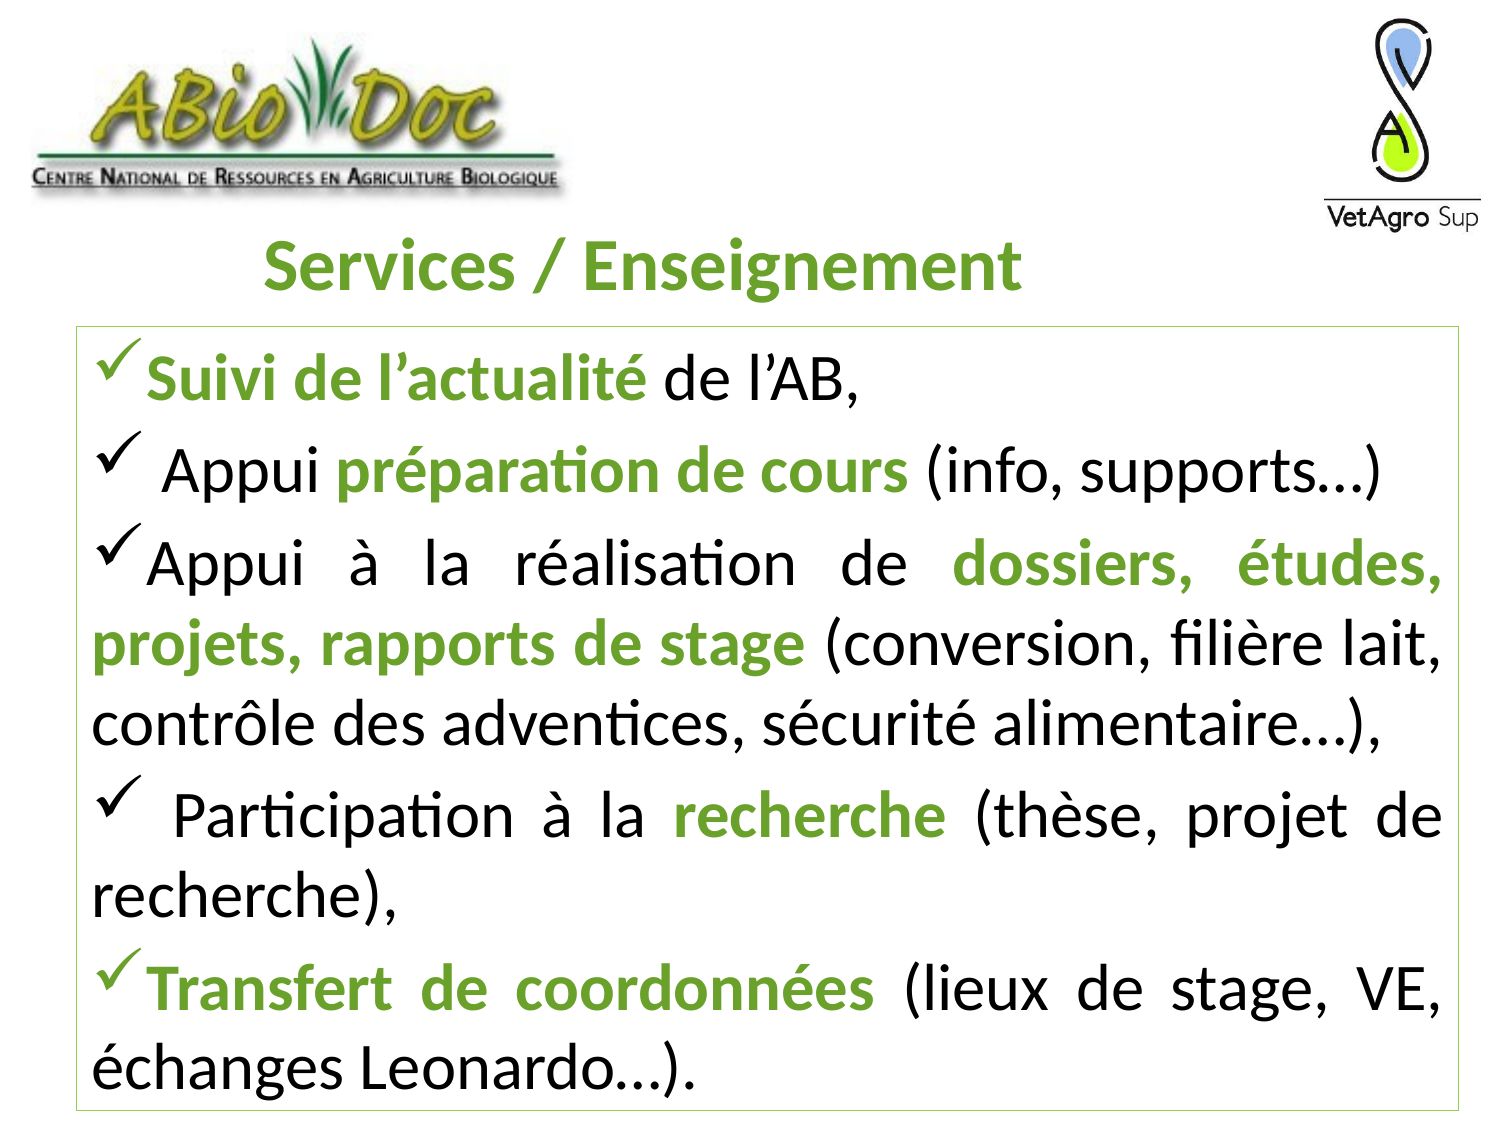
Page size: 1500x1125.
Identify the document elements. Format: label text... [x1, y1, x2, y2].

picture [0, 0, 597, 232]
text_box Suivi de l’actualité de l’AB, Appui préparation de cours (info, supports…) Appui à la réalisation de dossiers, études, projets, rapports de stage (conversion, filière lait, contrôle des adventices, sécurité alimentaire…), Participation à la recherche (thèse, projet de recherche), Transfert de coordonnées (lieux de stage, VE, échanges Leonardo…). [76, 326, 1459, 1111]
picture [1304, 0, 1500, 252]
text_box Services / Enseignement [206, 208, 1081, 313]
